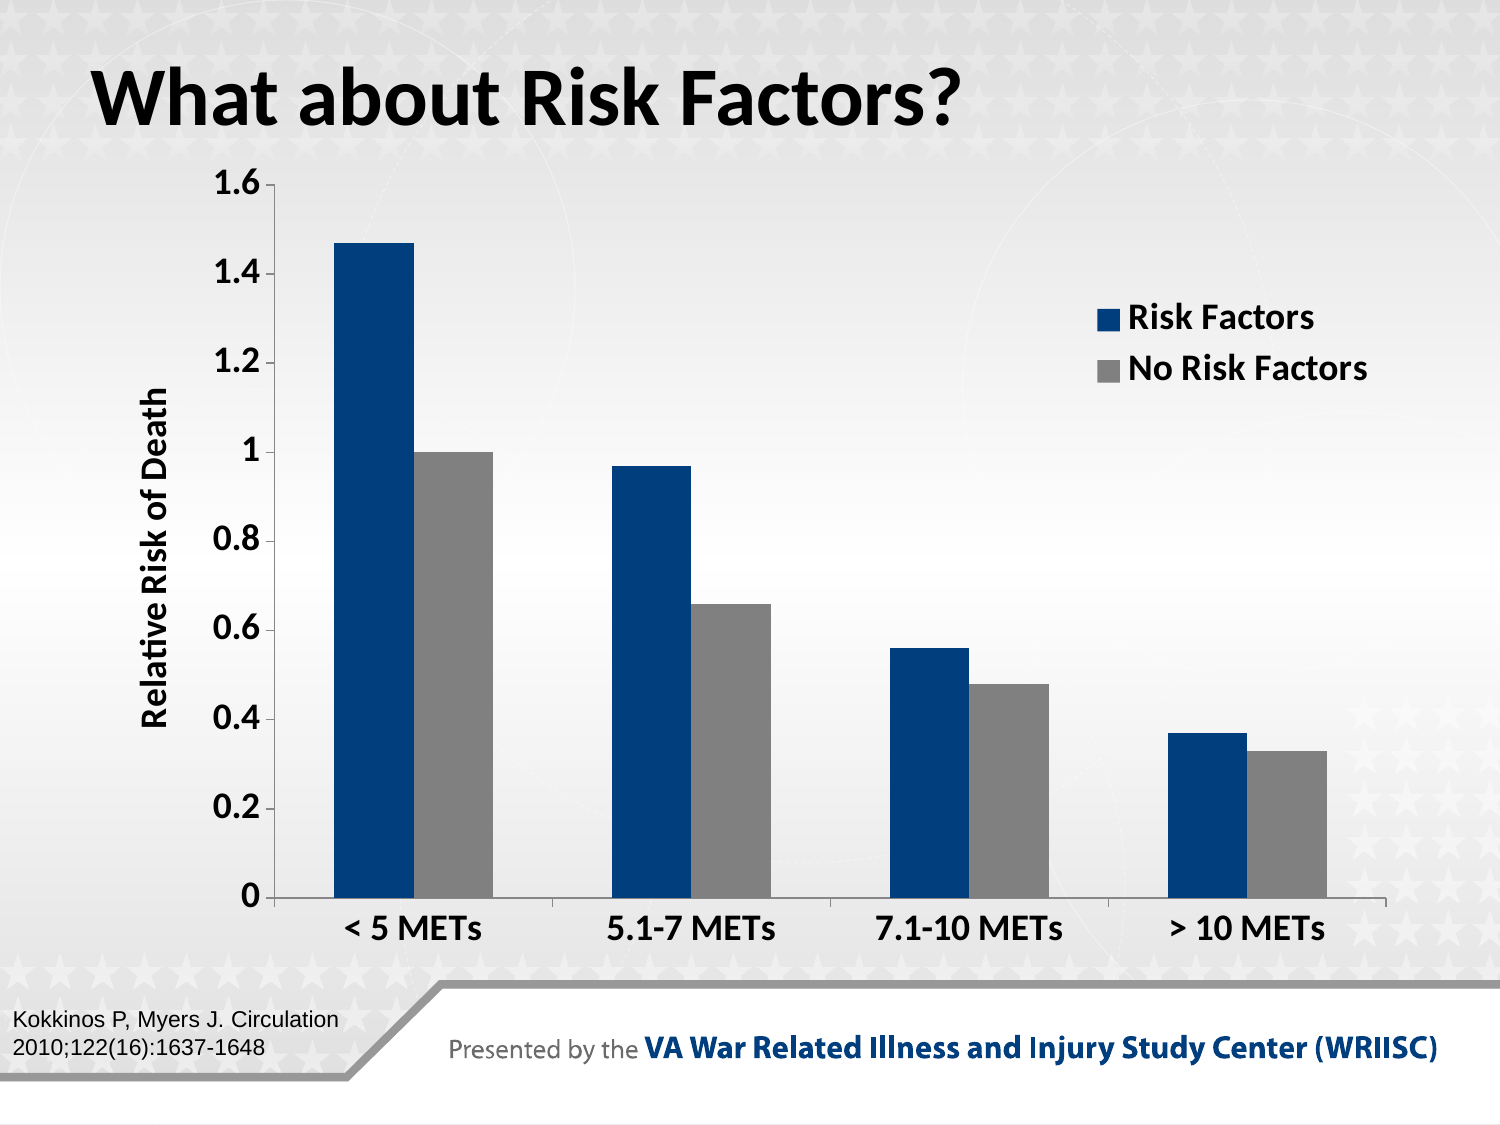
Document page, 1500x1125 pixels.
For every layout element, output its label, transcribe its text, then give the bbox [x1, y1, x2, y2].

text_box Kokkinos P, Myers J. Circulation 2010;122(16):1637-1648 [12, 1004, 400, 1088]
title What about Risk Factors? [74, 34, 1426, 151]
chart [99, 149, 1413, 967]
